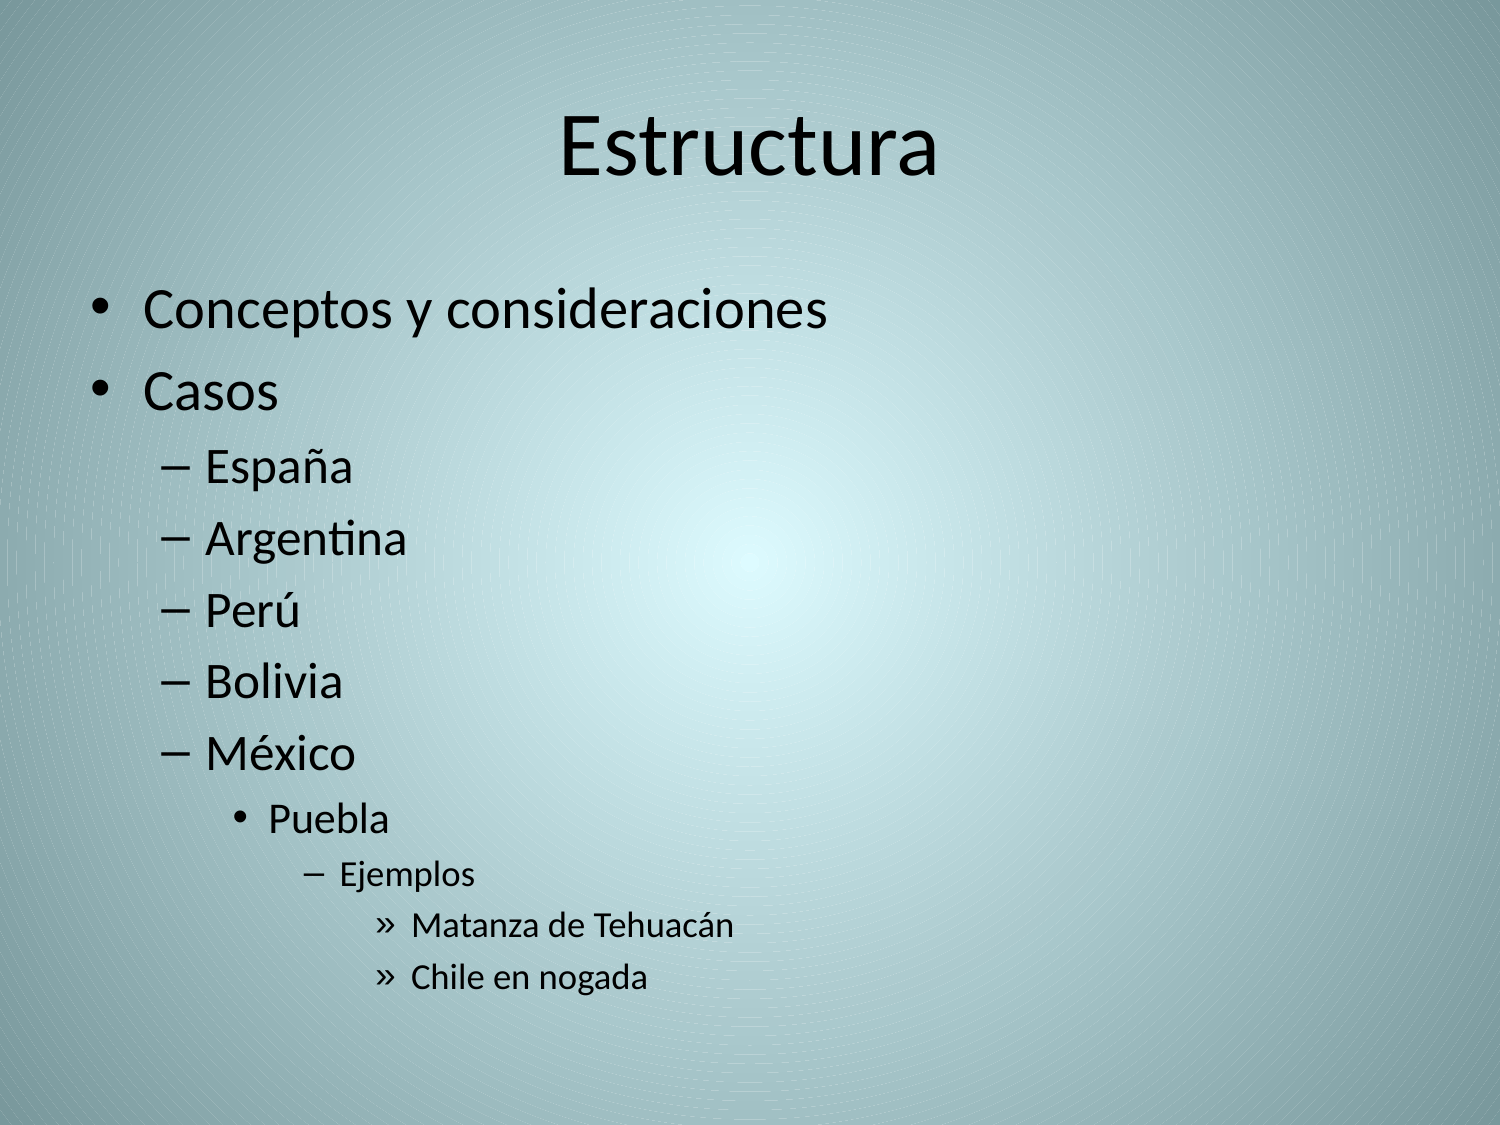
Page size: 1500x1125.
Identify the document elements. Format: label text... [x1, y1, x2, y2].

list Conceptos y consideraciones Casos España Argentina Perú Bolivia México Puebla Ejemplos Matanza de Tehuacán Chile en nogada [74, 262, 1426, 1006]
title Estructura [74, 44, 1426, 233]
